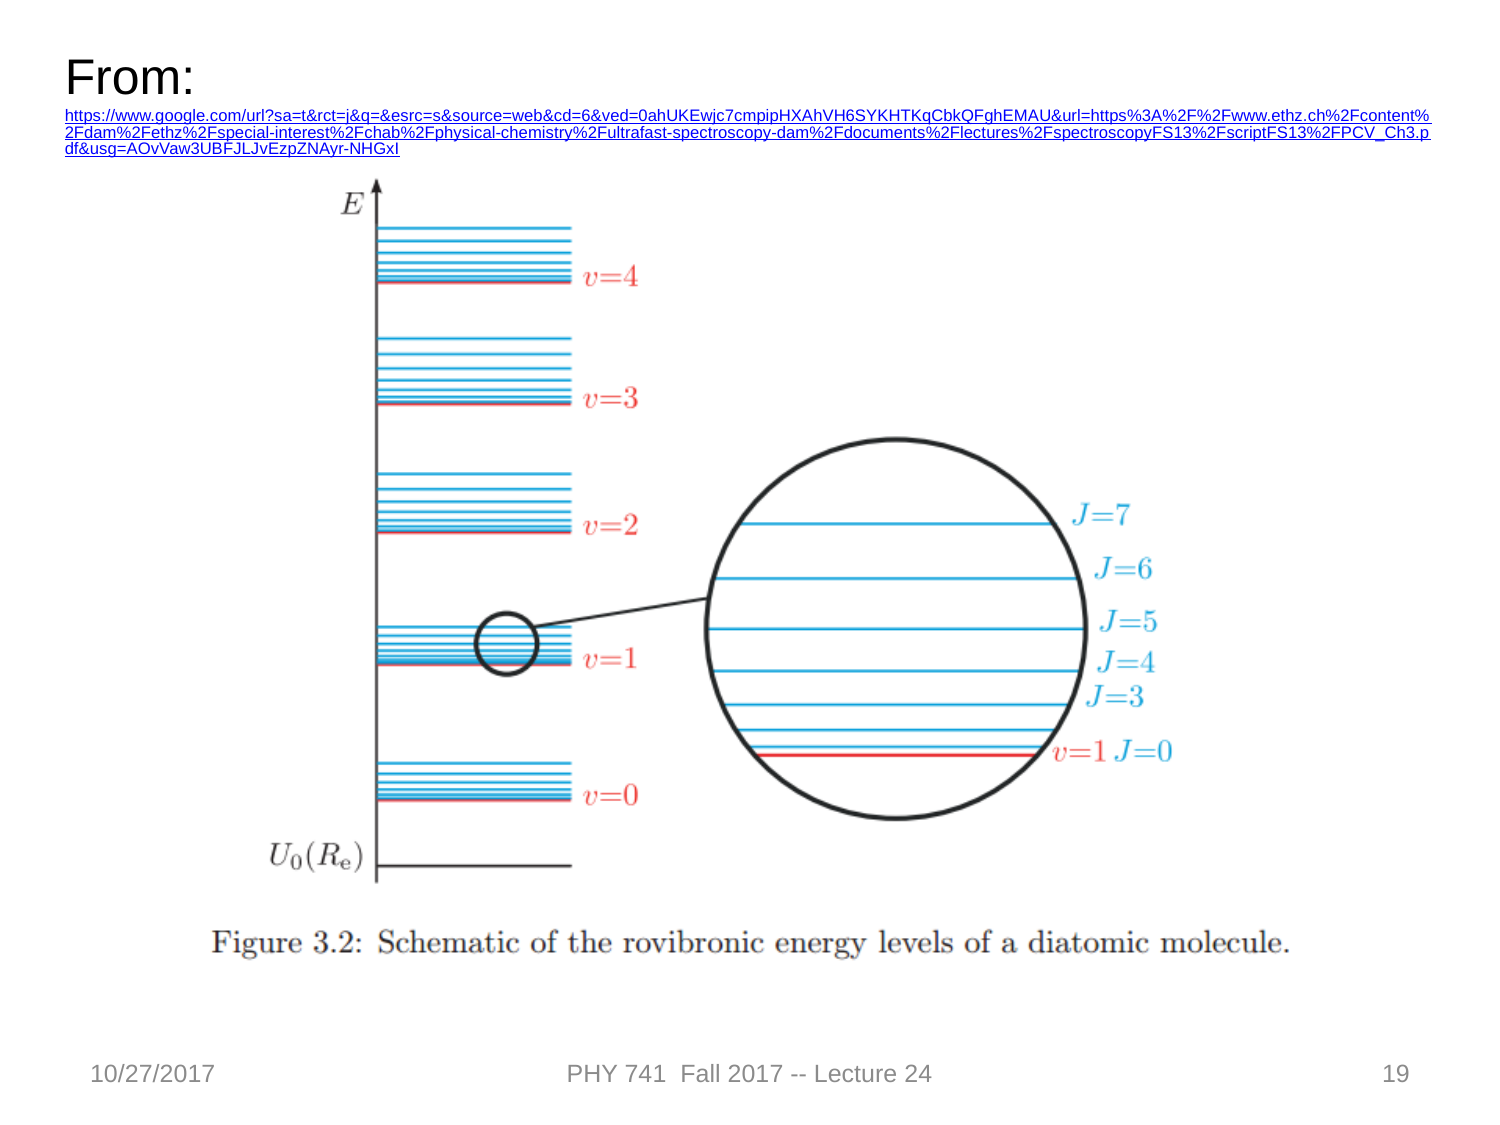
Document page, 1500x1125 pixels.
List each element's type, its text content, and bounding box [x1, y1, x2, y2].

slide_number 19 [1074, 1042, 1425, 1103]
footer PHY 741 Fall 2017 -- Lecture 24 [512, 1042, 988, 1103]
text_box From: https://www.google.com/url?sa=t&rct=j&q=&esrc=s&source=web&cd=6&ved=0ahUKEwjc7cmpipHXAhVH6SYKHTKqCbkQFghEMAU&url=https%3A%2F%2Fwww.ethz.ch%2Fcontent%2Fdam%2Fethz%2Fspecial-interest%2Fchab%2Fphysical-chemistry%2Fultrafast-spectroscopy-dam%2Fdocuments%2Flectures%2FspectroscopyFS13%2FscriptFS13%2FPCV_Ch3.pdf&usg=AOvVaw3UBFJLJvEzpZNAyr-NHGxI [50, 37, 1450, 133]
picture [164, 141, 1336, 984]
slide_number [75, 1042, 425, 1103]
